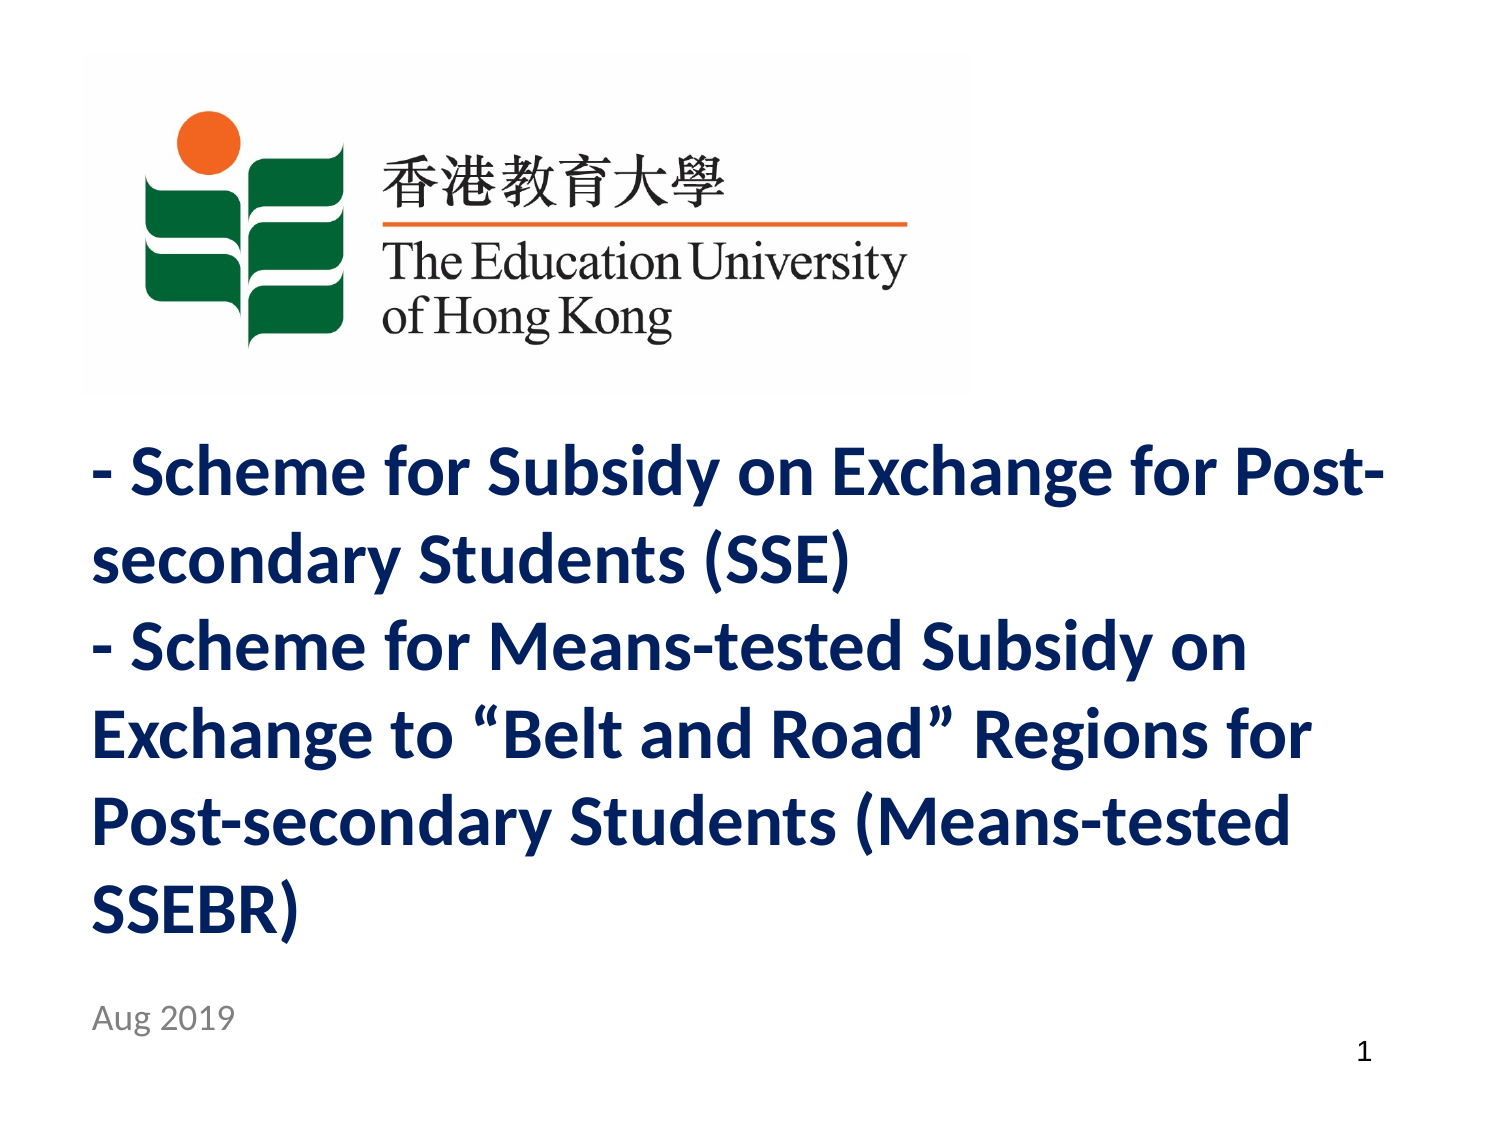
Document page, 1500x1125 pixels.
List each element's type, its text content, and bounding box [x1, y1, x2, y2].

slide_number 1 [1074, 1024, 1388, 1101]
picture [81, 54, 970, 396]
title - Scheme for Subsidy on Exchange for Post-secondary Students (SSE) - Scheme for Means-tested Subsidy on Exchange to “Belt and Road” Regions for Post-secondary Students (Means-tested SSEBR) Aug 2019 [76, 373, 1495, 1000]
